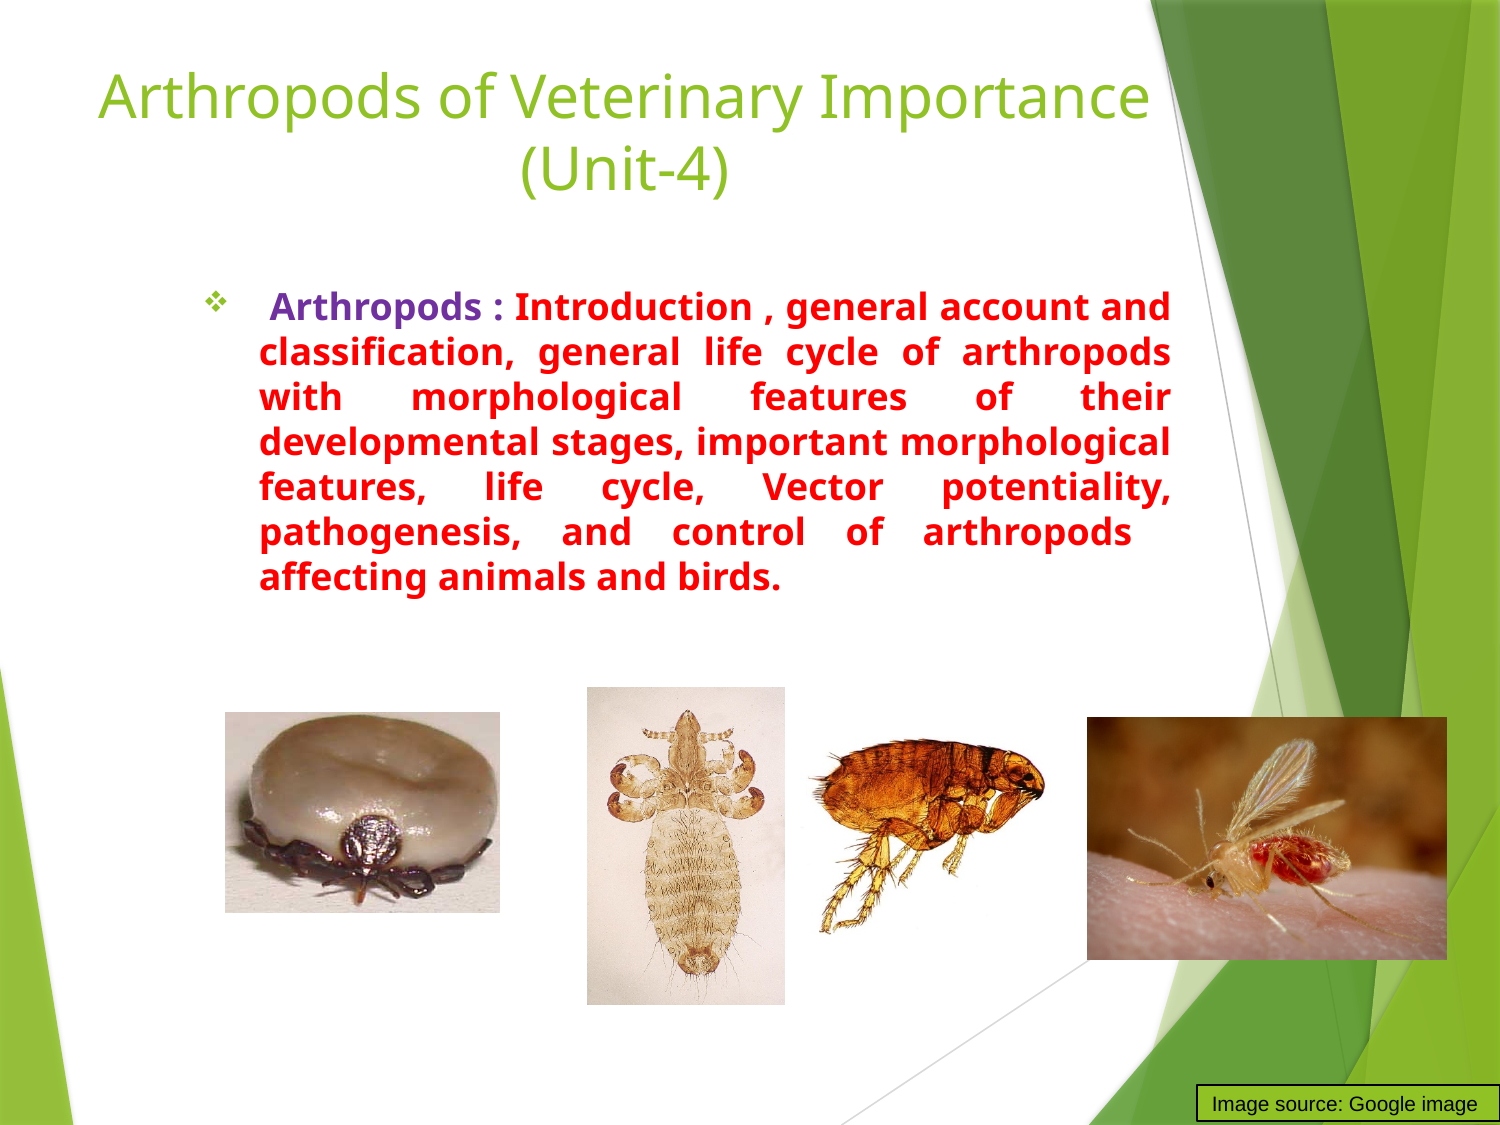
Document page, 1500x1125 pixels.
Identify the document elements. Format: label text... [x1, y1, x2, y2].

picture [586, 686, 785, 1005]
picture [1086, 717, 1448, 960]
picture [799, 736, 1062, 935]
picture [224, 711, 501, 913]
title Arthropods of Veterinary Importance (Unit-4) [75, 50, 1175, 213]
text_box Image source: Google image [1197, 1085, 1500, 1121]
list Arthropods : Introduction , general account and classification, general life cycle of arthropods with morphological features of their developmental stages, important morphological features, life cycle, Vector potentiality, pathogenesis, and control of arthropods affecting animals and birds. [187, 224, 1188, 1038]
